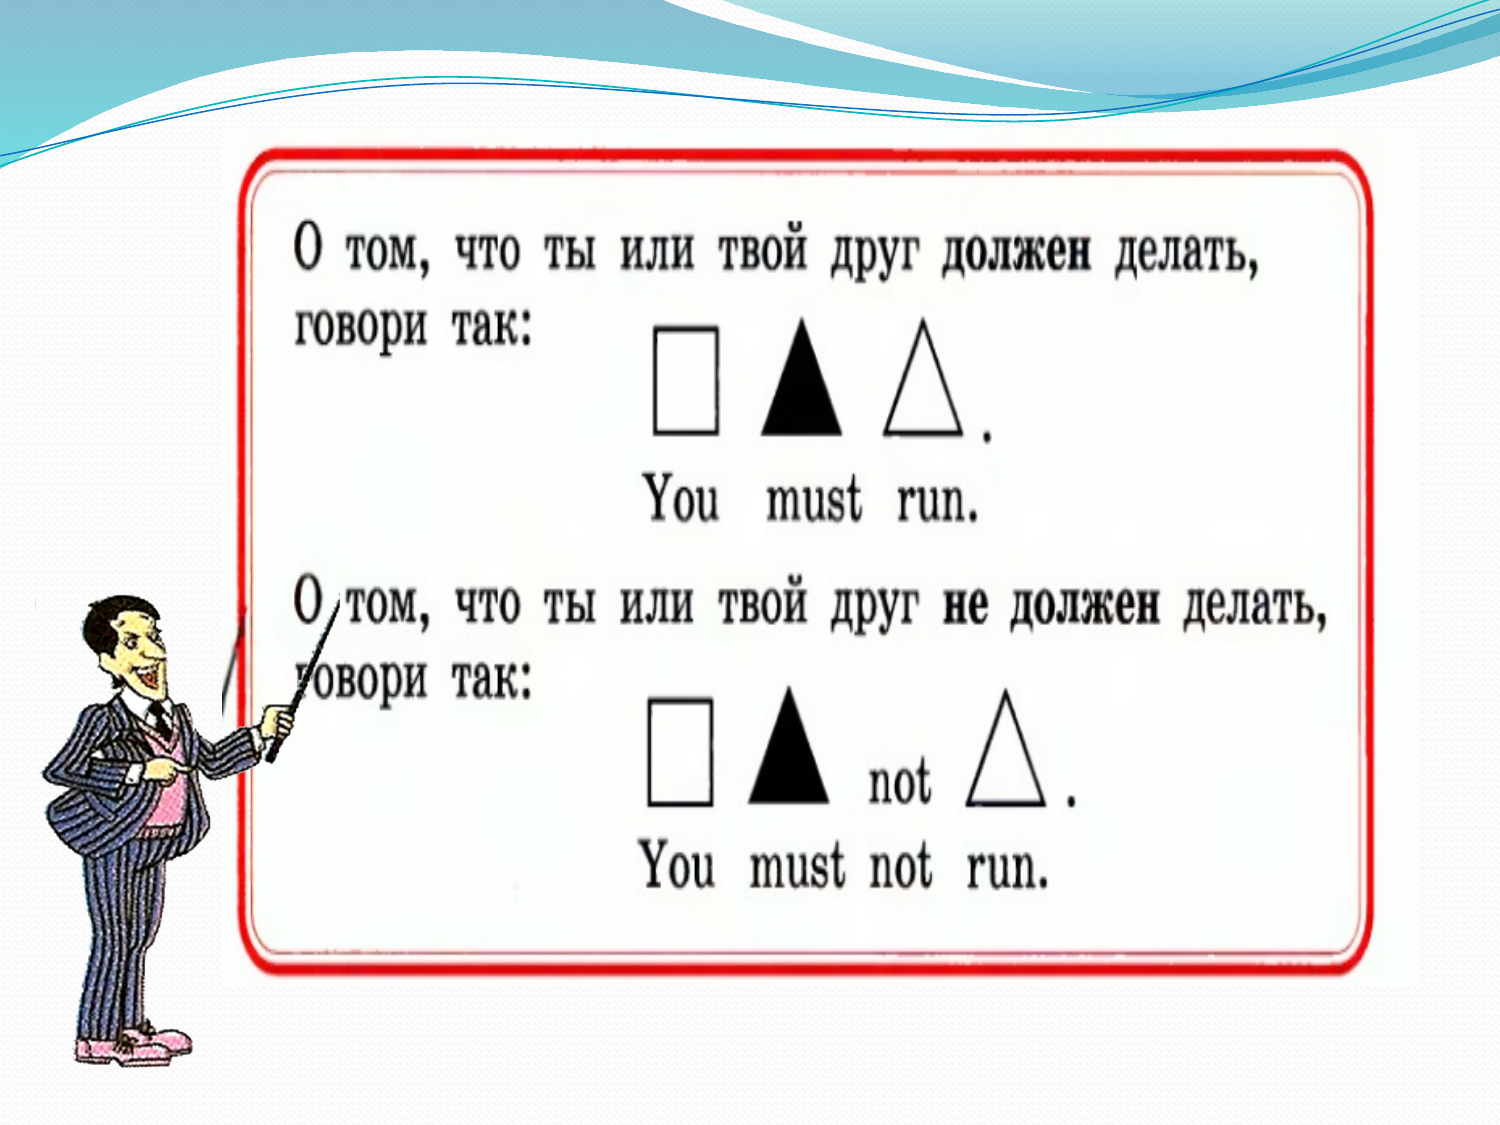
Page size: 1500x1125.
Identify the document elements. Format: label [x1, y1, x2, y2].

list [222, 128, 1419, 985]
picture [34, 585, 341, 1068]
